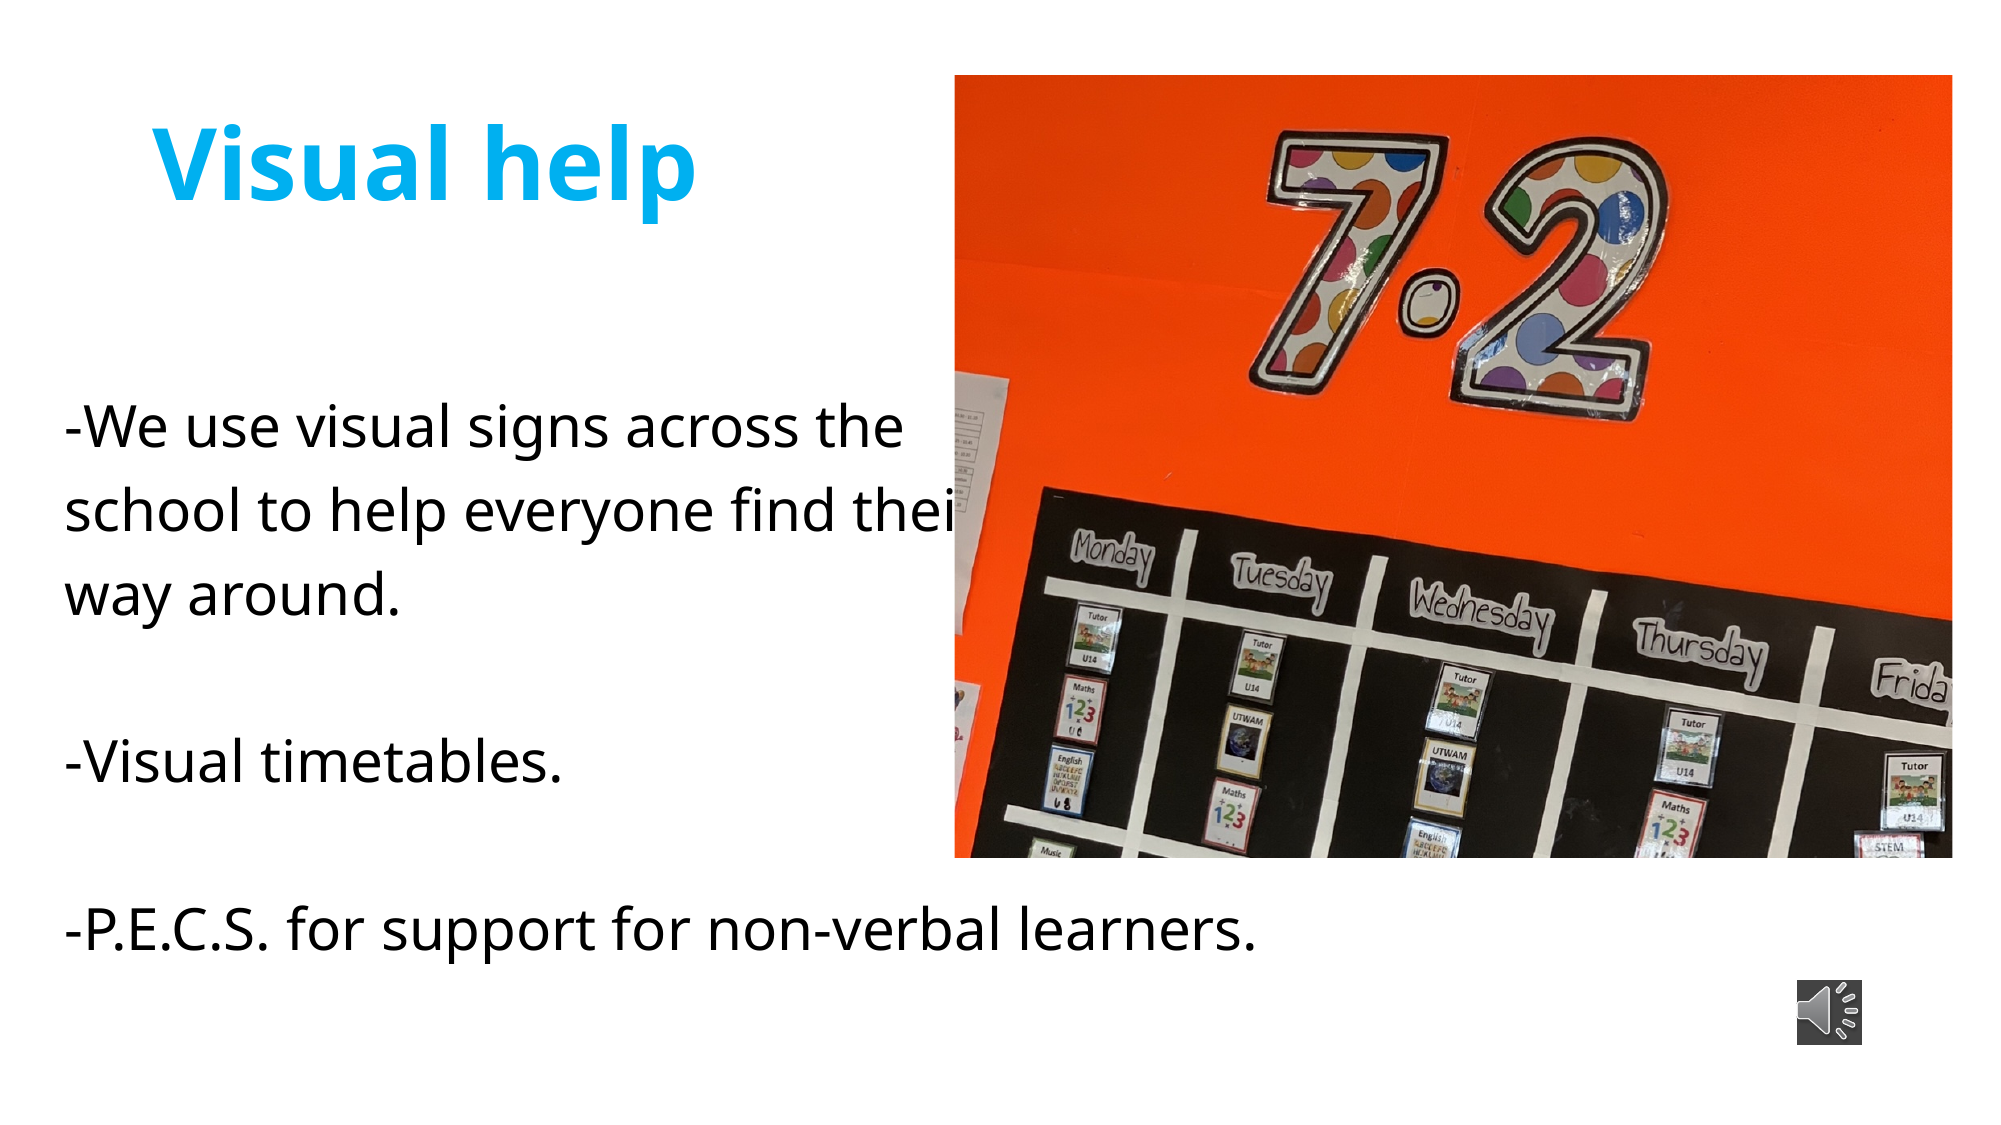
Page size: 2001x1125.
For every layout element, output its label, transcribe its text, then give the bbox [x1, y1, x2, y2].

title Visual help [137, 59, 1863, 278]
picture [1795, 979, 1863, 1046]
list -We use visual signs across the school to help everyone find their way around. -Visual timetables. -P.E.C.S. for support for non-verbal learners. [49, 298, 1775, 1013]
picture [954, 75, 1953, 858]
